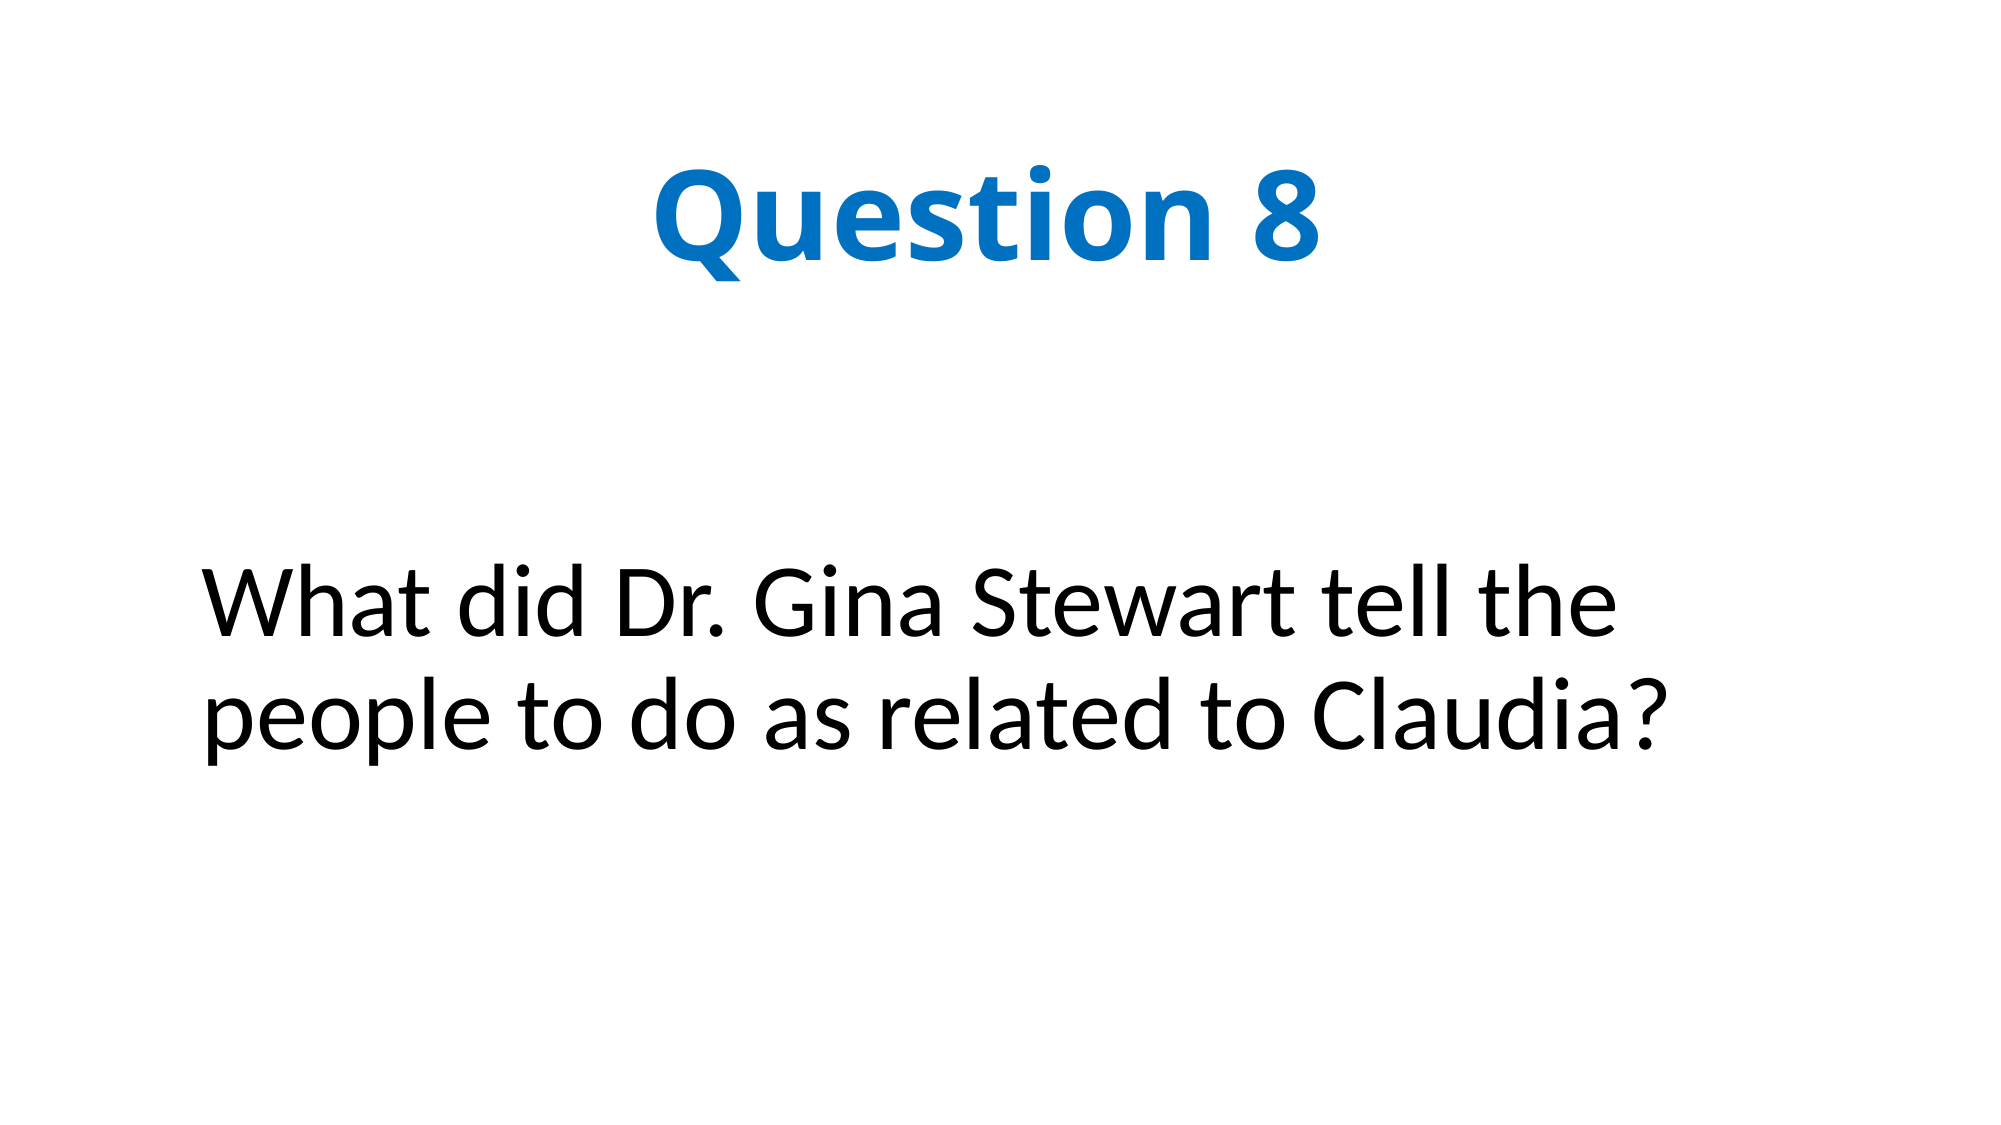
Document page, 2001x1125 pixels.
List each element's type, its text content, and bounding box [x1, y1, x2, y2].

subtitle What did Dr. Gina Stewart tell the people to do as related to Claudia? [186, 393, 1845, 969]
title Question 8 [236, 94, 1737, 295]
